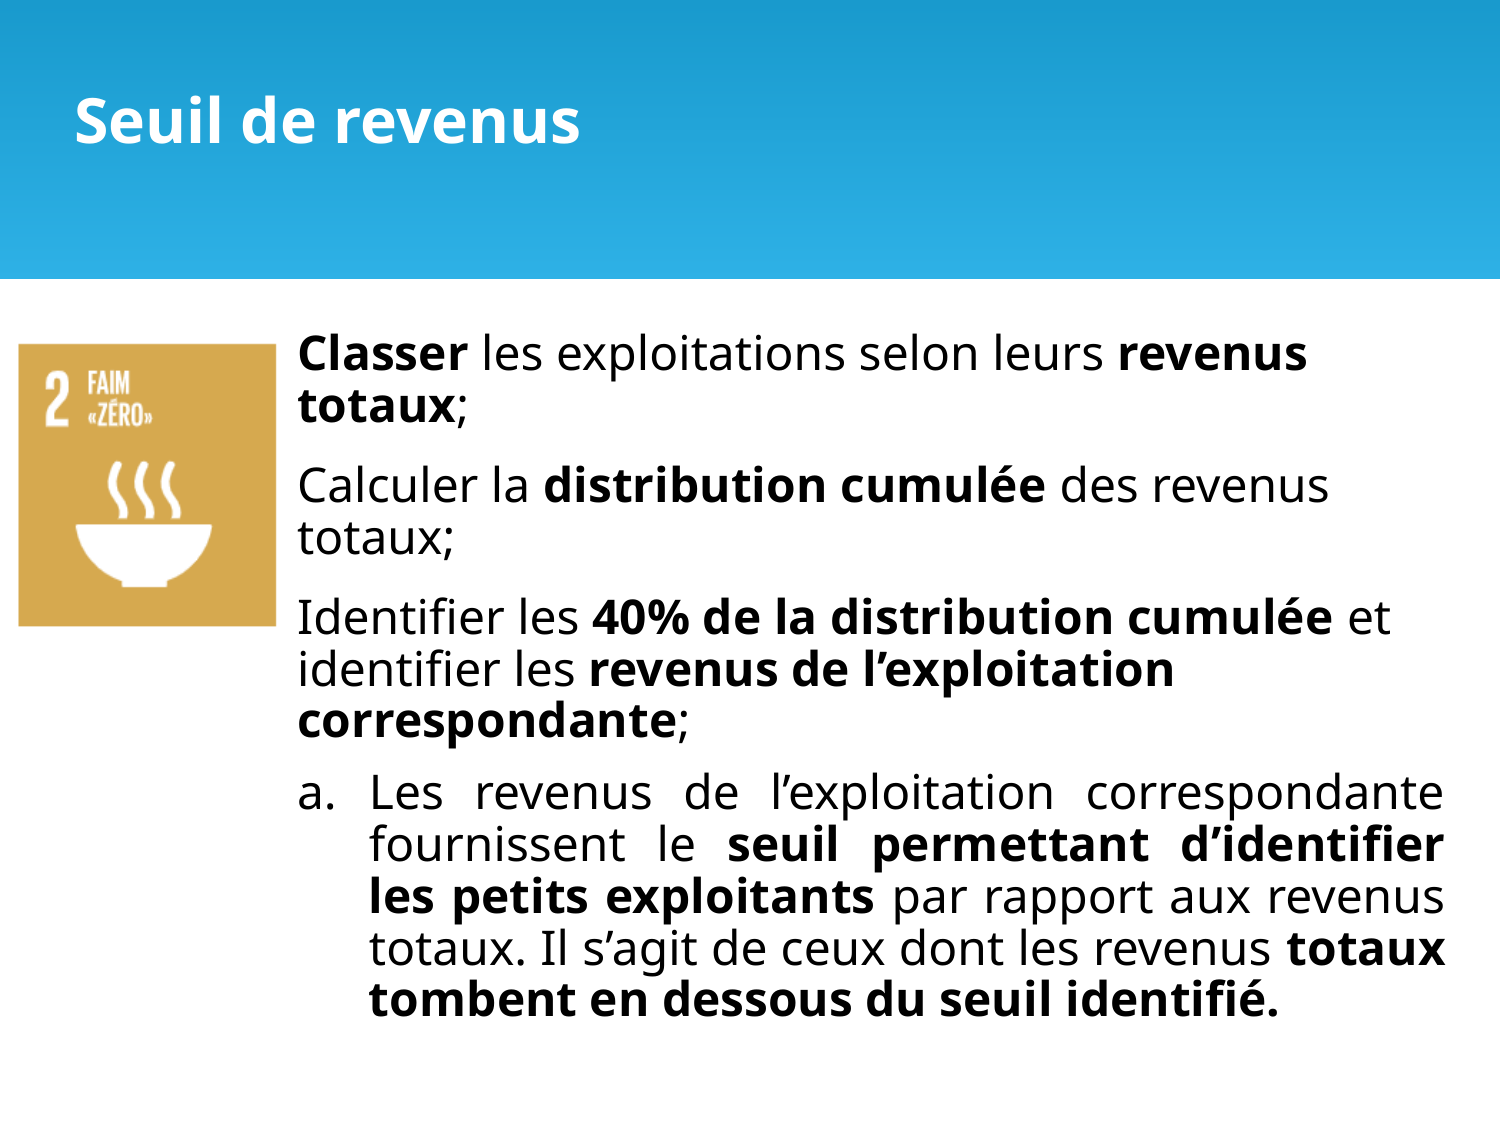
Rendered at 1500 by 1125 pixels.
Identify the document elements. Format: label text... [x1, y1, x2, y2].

text_box [0, 0, 1500, 279]
picture [13, 338, 282, 636]
title Seuil de revenus [59, 62, 1441, 242]
list Classer les exploitations selon leurs revenus totaux; Calculer la distribution cumulée des revenus totaux; Identifier les 40% de la distribution cumulée et identifier les revenus de l’exploitation correspondante; Les revenus de l’exploitation correspondante fournissent le seuil permettant d’identifier les petits exploitants par rapport aux revenus totaux. Il s’agit de ceux dont les revenus totaux tombent en dessous du seuil identifié. [281, 321, 1462, 1062]
